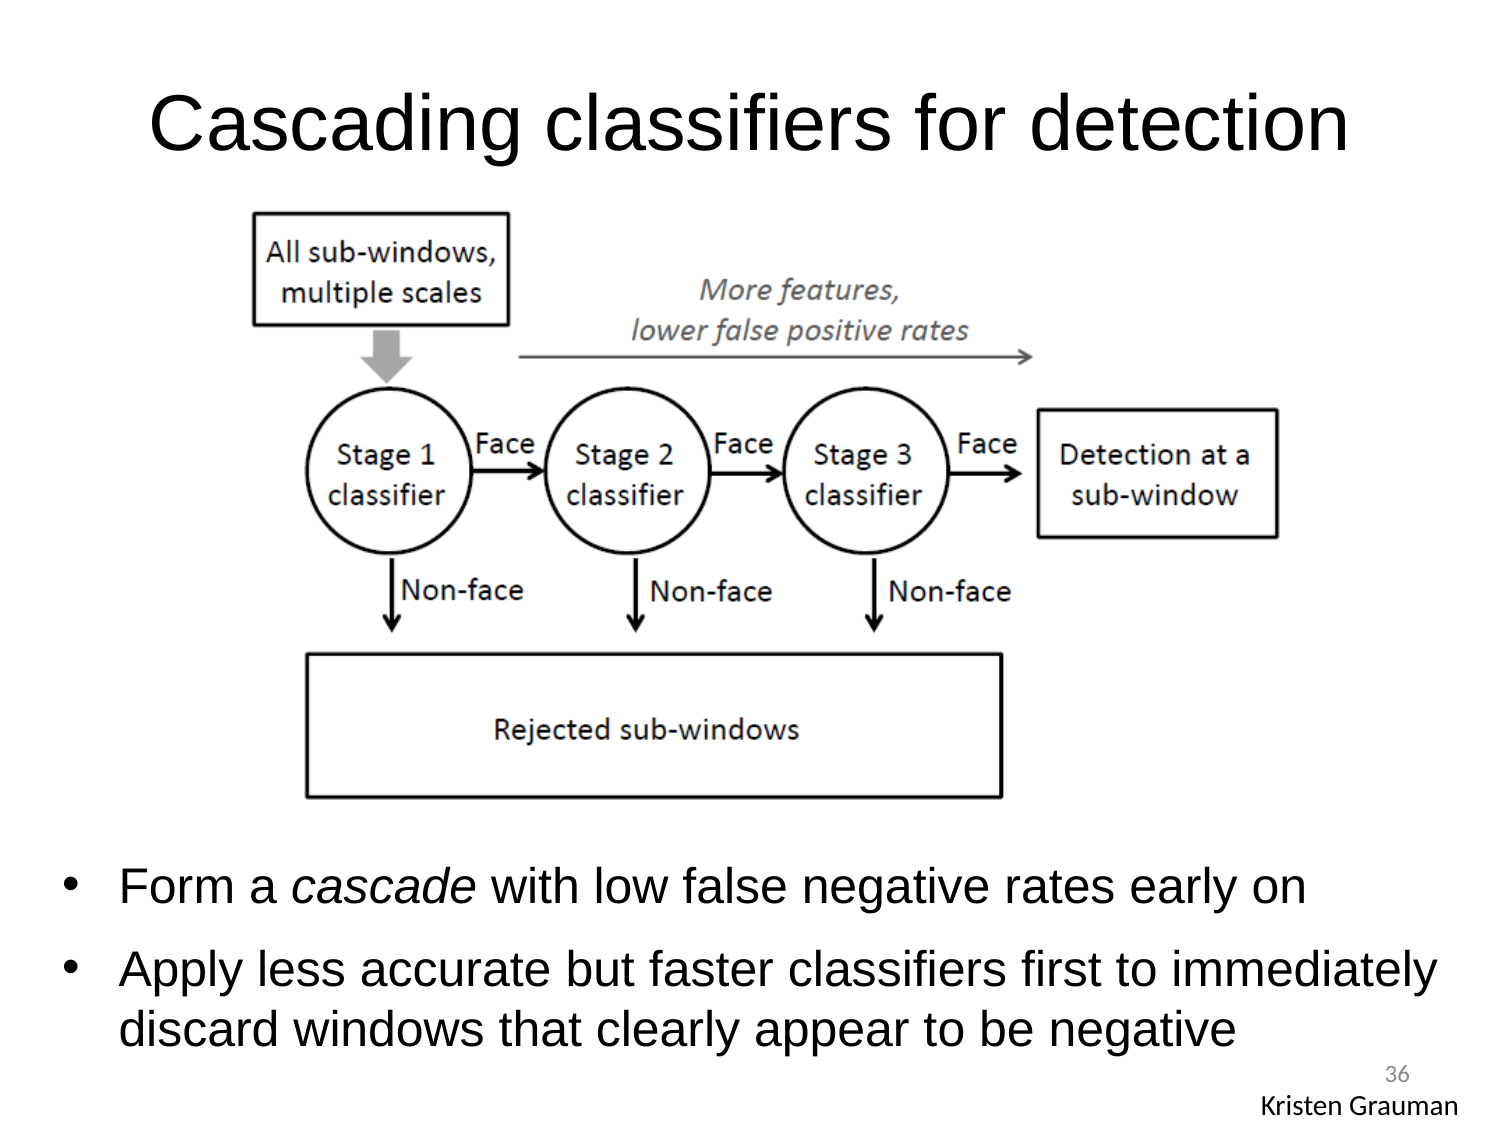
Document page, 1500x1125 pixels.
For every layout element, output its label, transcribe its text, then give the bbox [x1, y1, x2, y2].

slide_number 36 [1074, 1042, 1425, 1103]
text_box Kristen Grauman [1246, 1078, 1500, 1125]
list Form a cascade with low false negative rates early on Apply less accurate but faster classifiers first to immediately discard windows that clearly appear to be negative [47, 846, 1500, 1125]
title Cascading classifiers for detection [75, 25, 1425, 213]
picture [212, 195, 1339, 827]
